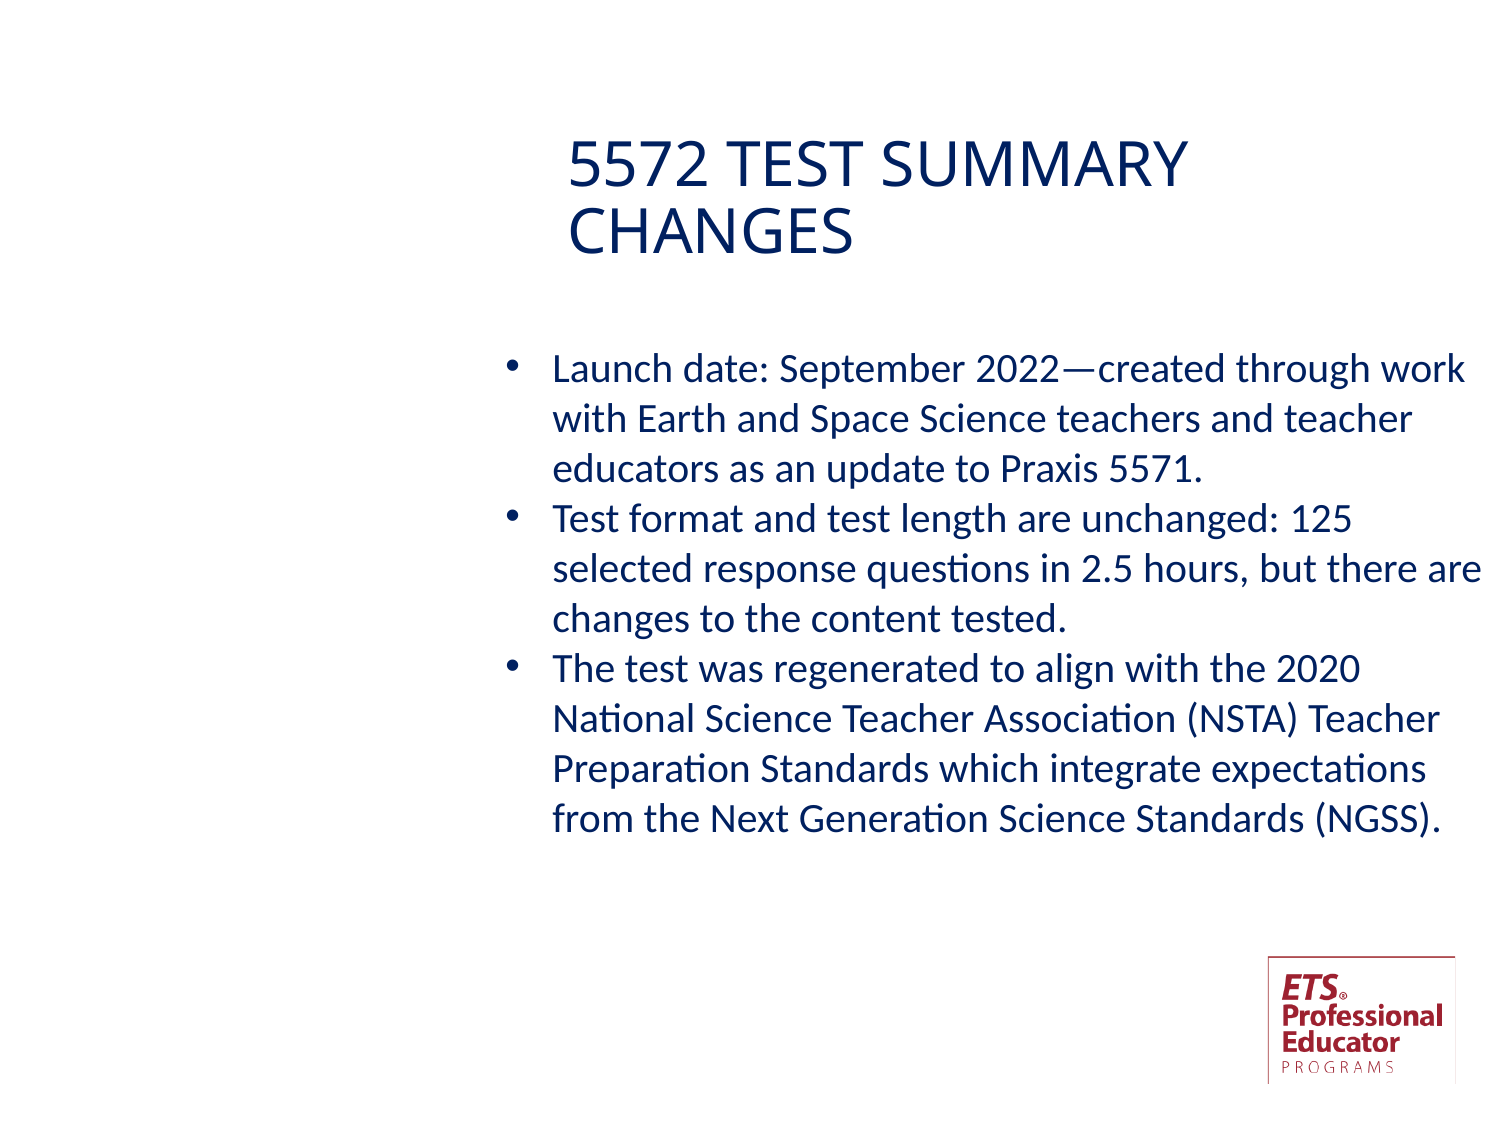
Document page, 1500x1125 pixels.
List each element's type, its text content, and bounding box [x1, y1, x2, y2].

text_box Launch date: September 2022—created through work with Earth and Space Science teachers and teacher educators as an update to Praxis 5571. Test format and test length are unchanged: 125 selected response questions in 2.5 hours, but there are changes to the content tested. The test was regenerated to align with the 2020 National Science Teacher Association (NSTA) Teacher Preparation Standards which integrate expectations from the Next Generation Science Standards (NGSS). [490, 332, 1500, 848]
title 5572 TEST SUMMARY CHANGES [552, 124, 1414, 275]
